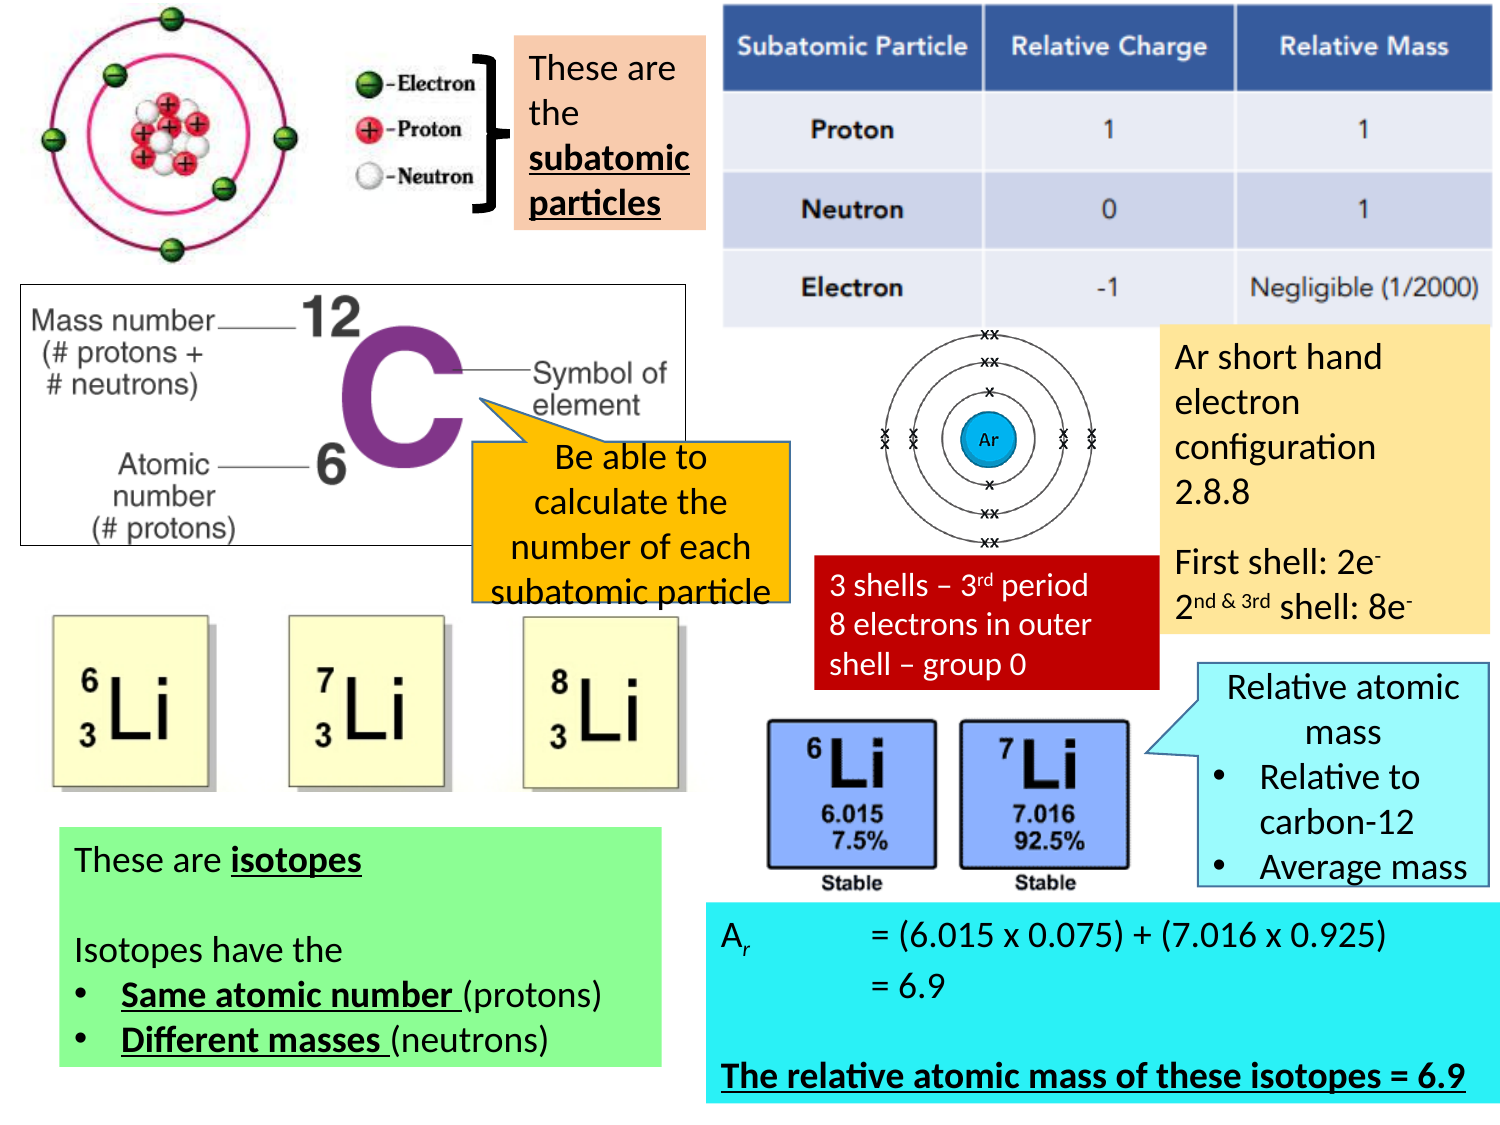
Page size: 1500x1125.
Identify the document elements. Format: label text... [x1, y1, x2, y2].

text_box Relative atomic mass Relative to carbon-12 Average mass [1145, 661, 1490, 888]
text_box Ar short hand electron configuration 2.8.8 First shell: 2e- 2nd & 3rd shell: 8e- [1159, 346, 1491, 635]
picture [11, 594, 716, 792]
text_box These are the subatomic particles [513, 35, 706, 231]
text_box 3 shells – 3rd period 8 electrons in outer shell – group 0 [814, 555, 1160, 690]
picture [20, 284, 686, 546]
picture [718, 0, 1500, 560]
text_box Be able to calculate the number of each subatomic particle [471, 440, 791, 604]
text_box Ar = (6.015 x 0.075) + (7.016 x 0.925) = 6.9 The relative atomic mass of these isotopes = 6.9 [706, 902, 1500, 1104]
text_box These are isotopes Isotopes have the Same atomic number (protons) Different masses (neutrons) [59, 827, 662, 1067]
picture [20, 3, 492, 265]
text_box [492, 130, 510, 137]
picture [749, 711, 1145, 907]
